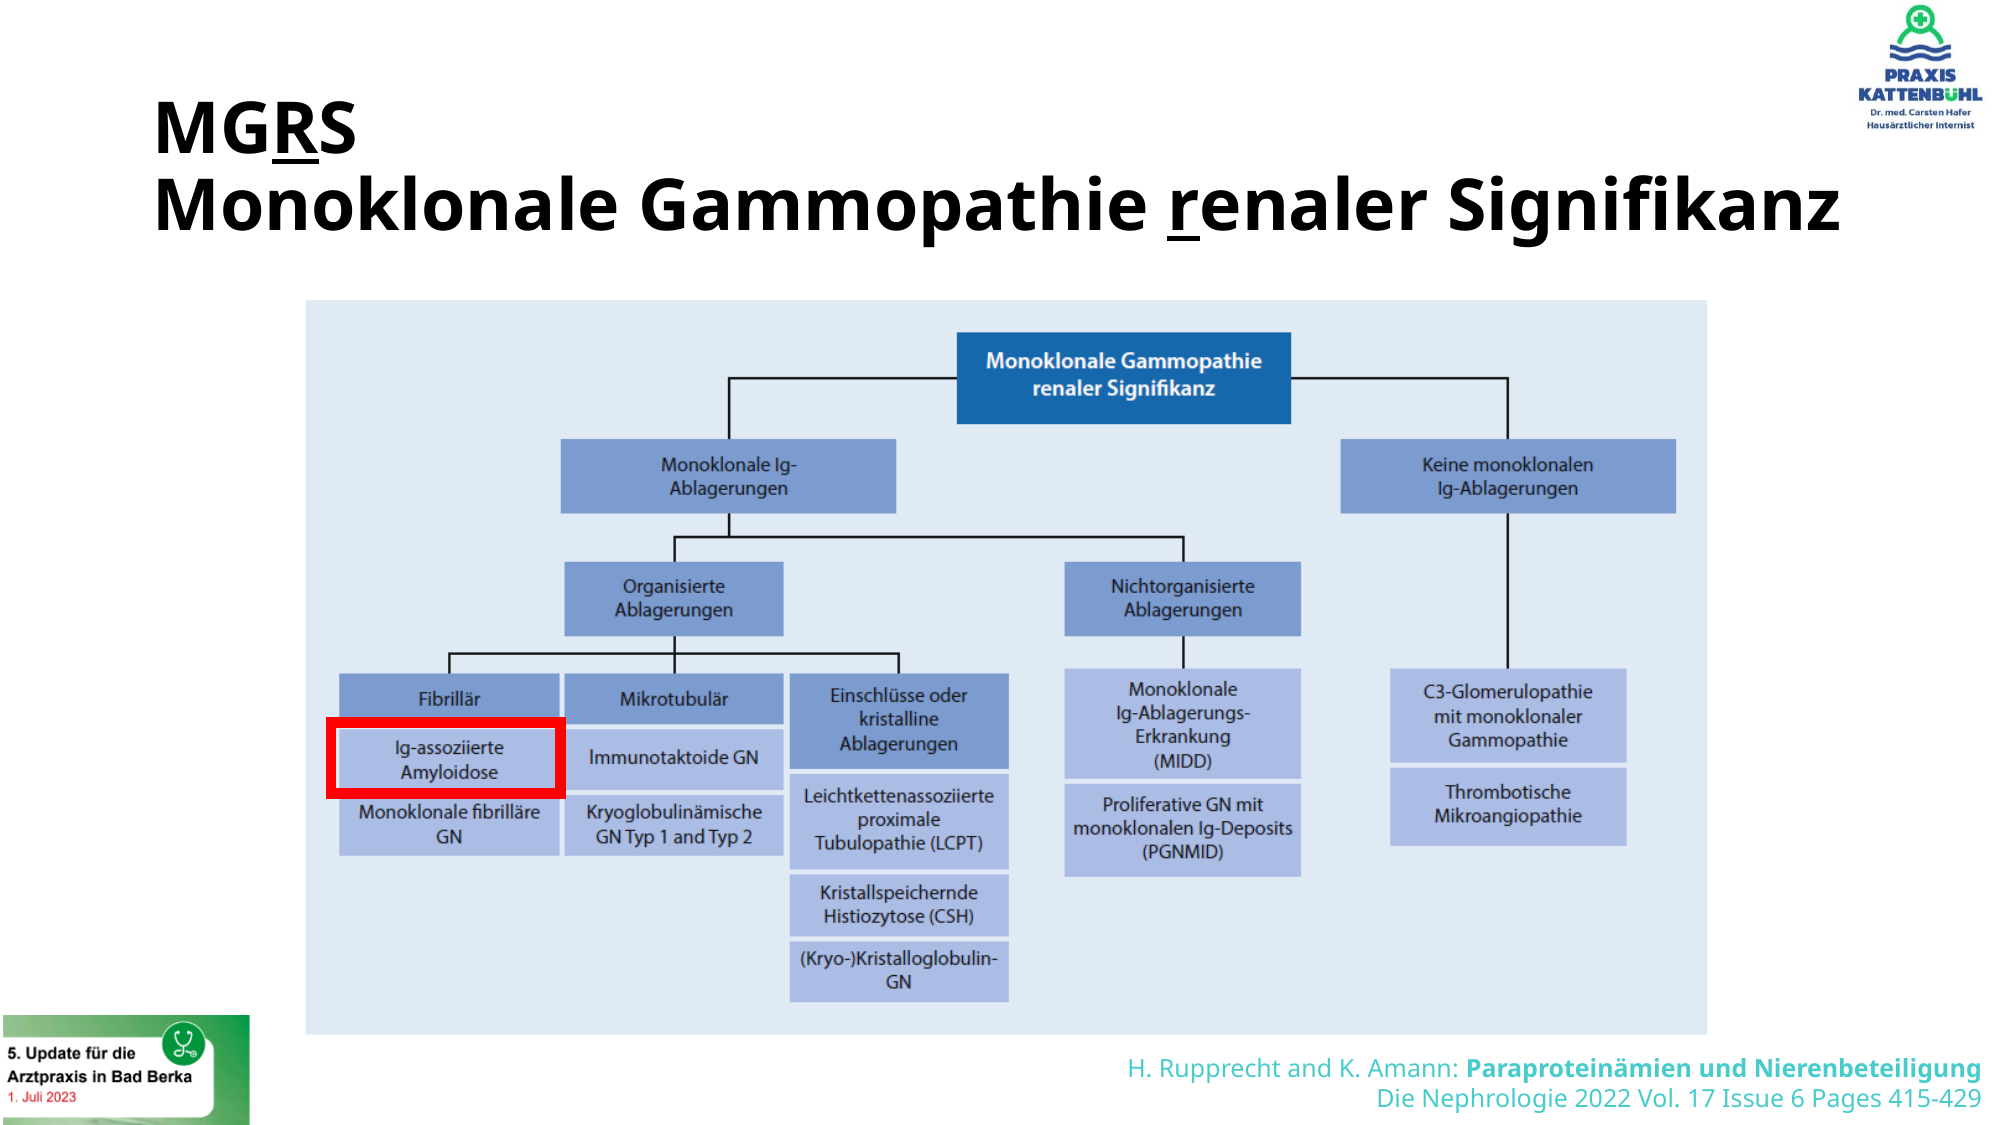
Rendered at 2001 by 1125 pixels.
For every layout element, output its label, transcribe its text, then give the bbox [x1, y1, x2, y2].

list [296, 294, 1726, 1041]
picture [1843, 0, 1998, 138]
title MGRS Monoklonale Gammopathie renaler Signifikanz [137, 59, 1863, 278]
picture [0, 1015, 251, 1125]
footer H. Rupprecht and K. Amann: Paraproteinämien und Nierenbeteiligung Die Nephrologie 2022 Vol. 17 Issue 6 Pages 415-429 [410, 1040, 1998, 1125]
